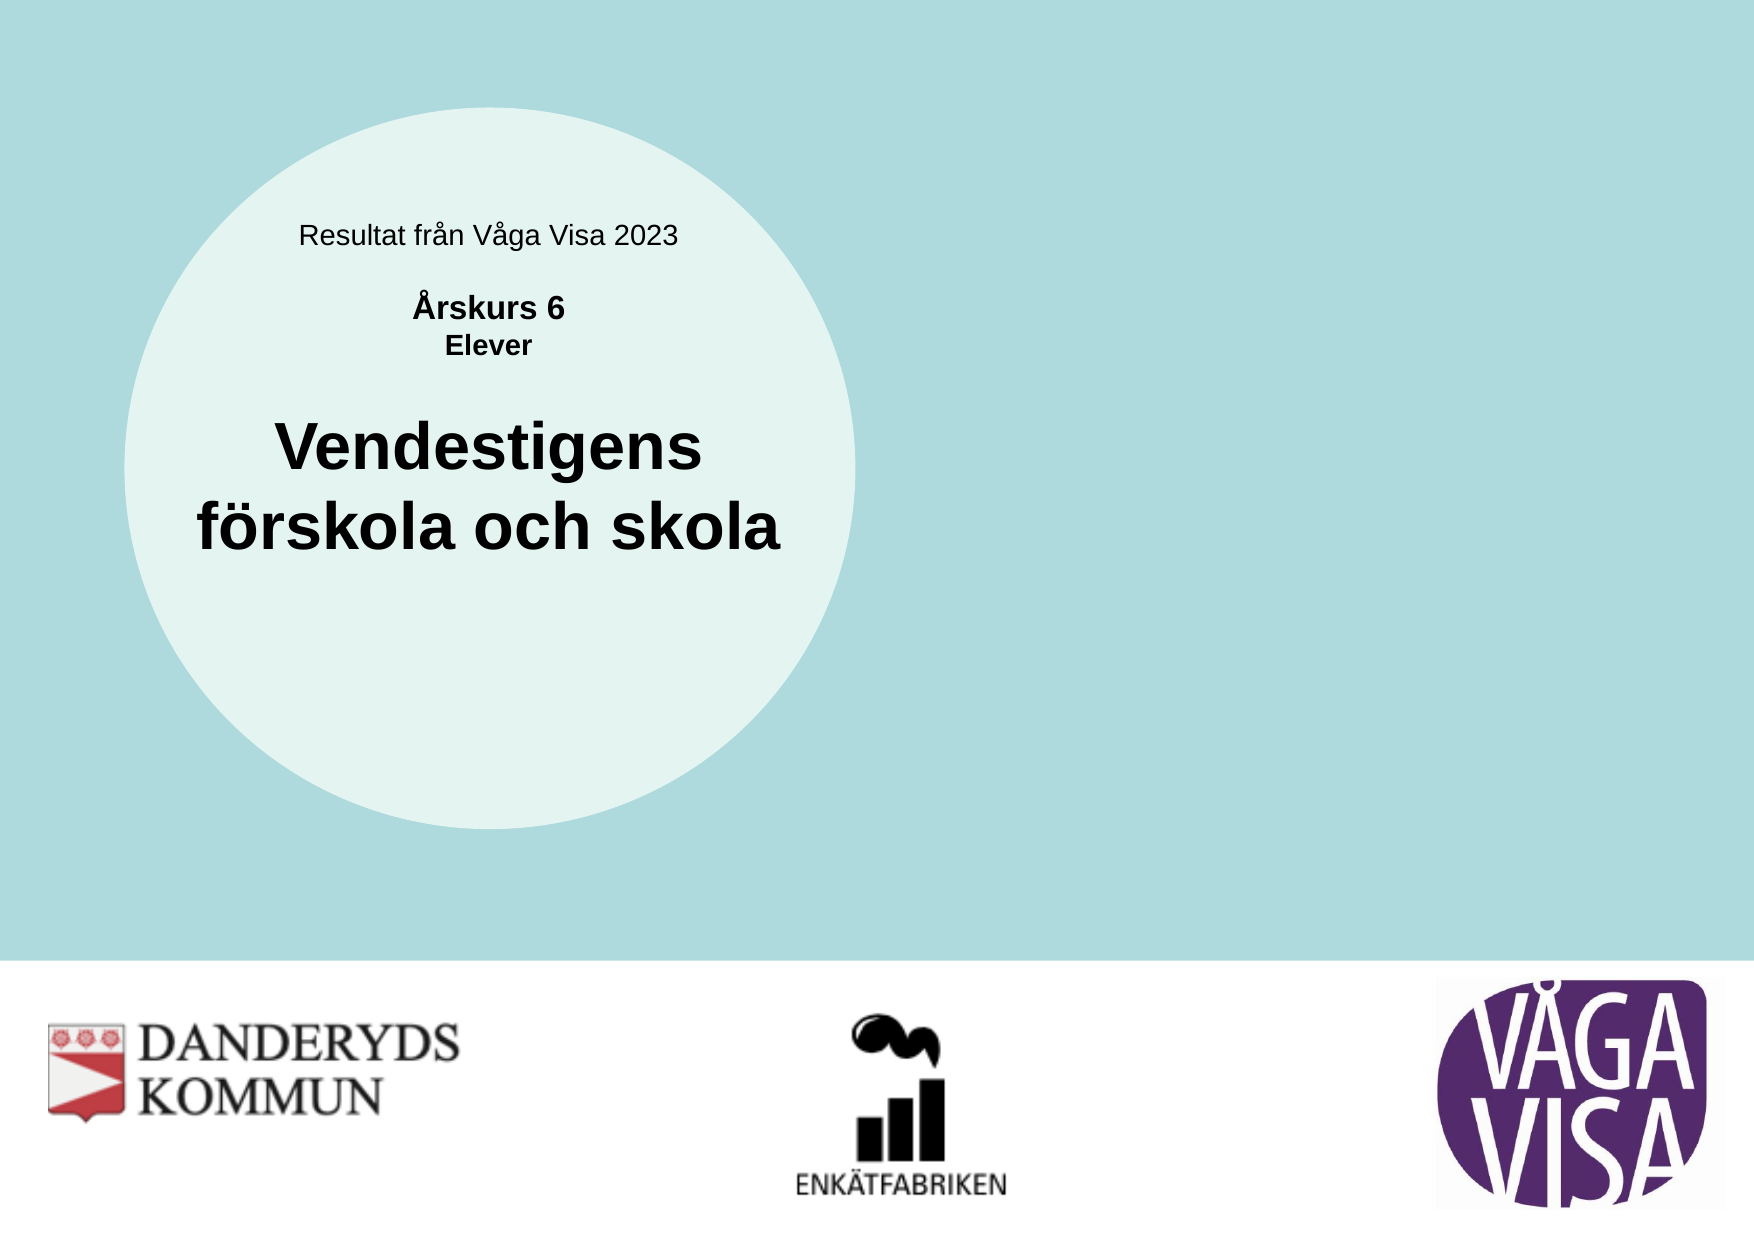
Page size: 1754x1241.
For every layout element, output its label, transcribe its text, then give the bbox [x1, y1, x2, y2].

text_box Vendestigens förskola och skola [149, 395, 829, 571]
picture [781, 998, 1023, 1209]
picture [48, 1017, 465, 1144]
picture [1412, 977, 1725, 1210]
text_box Resultat från Våga Visa 2023 Årskurs 6 Elever [185, 208, 792, 369]
